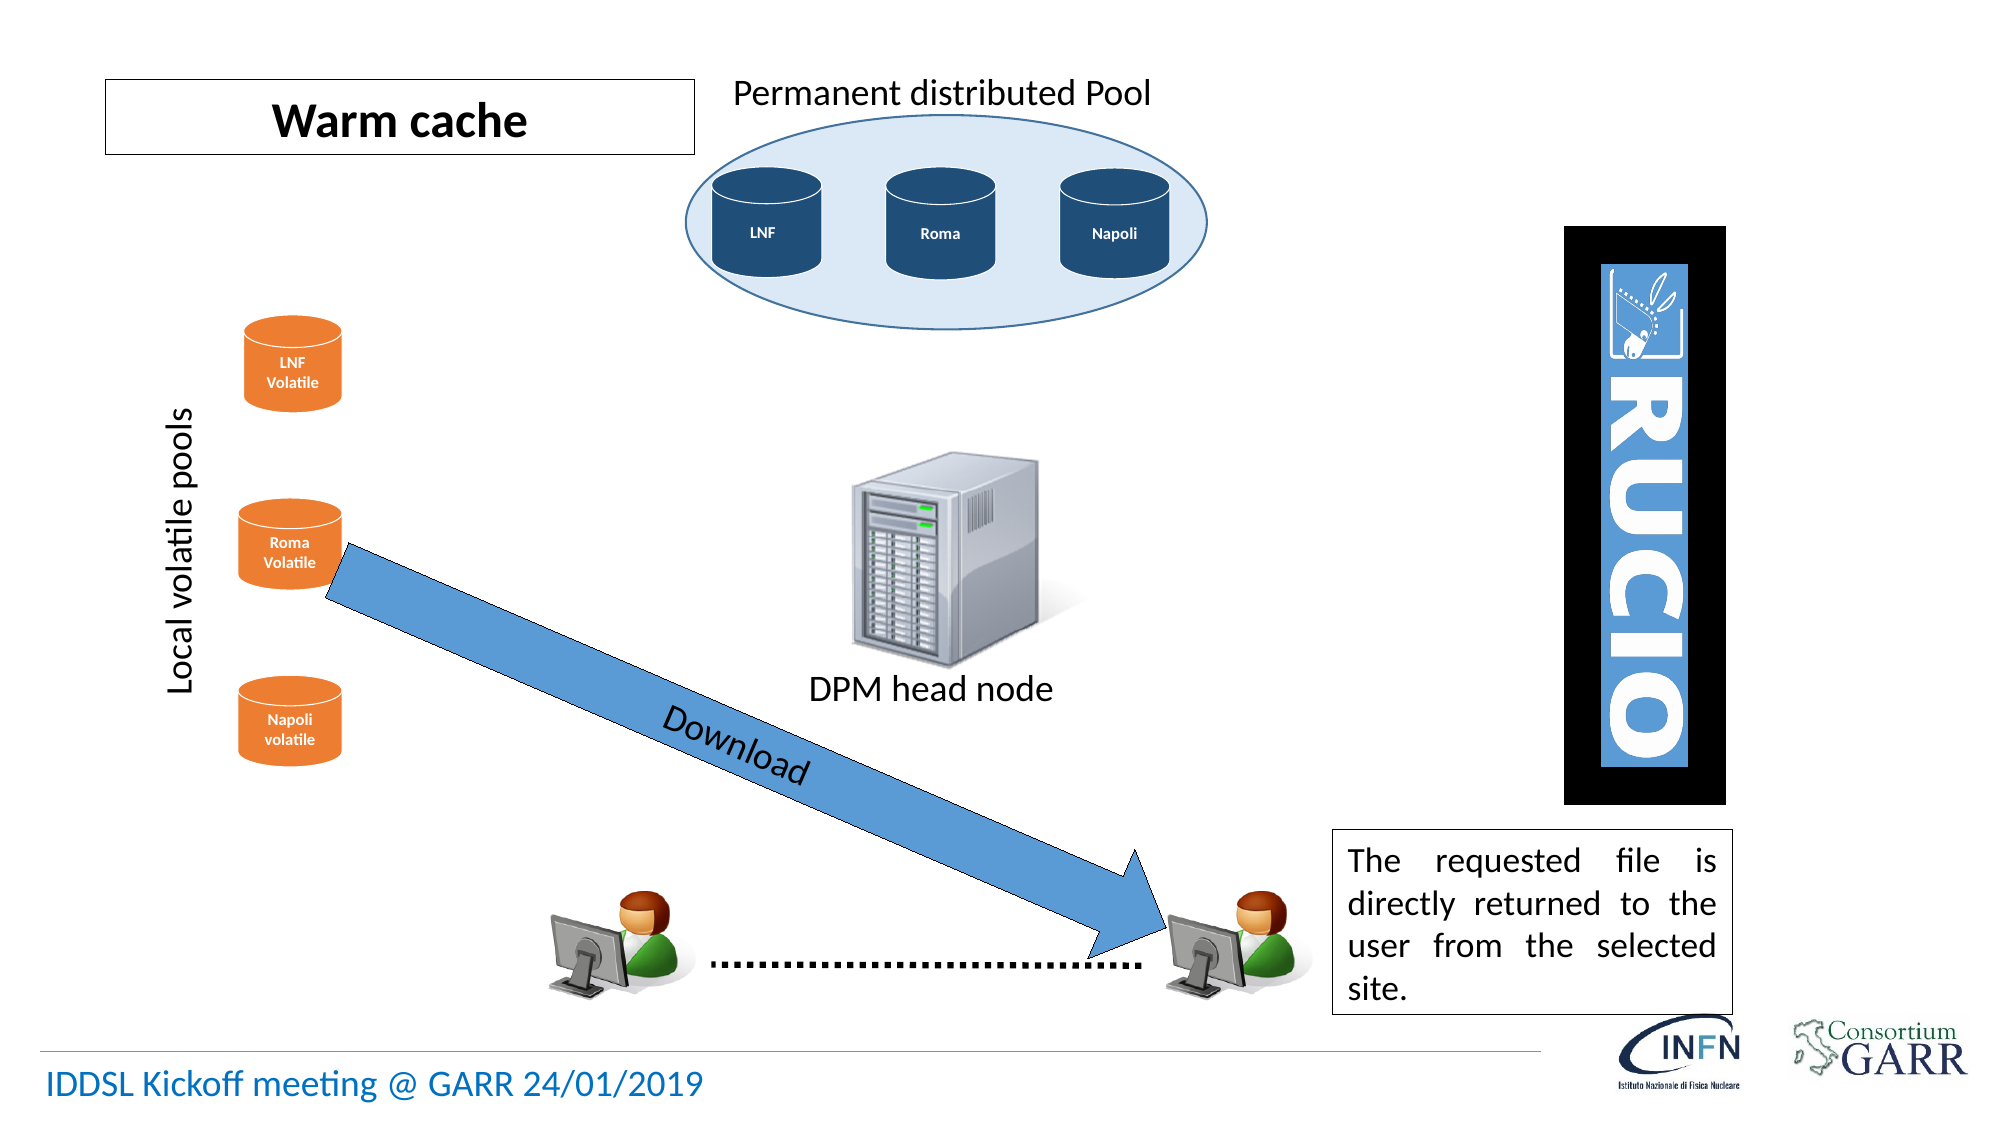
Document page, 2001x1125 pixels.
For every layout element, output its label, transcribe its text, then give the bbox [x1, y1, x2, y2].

text_box Download [325, 542, 1162, 959]
text_box Napoli [1059, 167, 1171, 280]
picture [1392, 264, 1897, 766]
picture [818, 444, 1113, 676]
picture [545, 871, 697, 1003]
text_box Roma [885, 166, 997, 281]
picture [1788, 1013, 1970, 1080]
text_box Local volatile pools [146, 377, 207, 711]
text_box LNF Volatile [243, 314, 343, 414]
text_box Roma Volatile [237, 497, 343, 591]
text_box Napoli volatile [237, 674, 343, 768]
text_box Permanent distributed Pool [718, 60, 1192, 121]
text_box LNF [711, 166, 823, 279]
picture [1162, 871, 1314, 1003]
text_box DPM head node [721, 652, 1142, 722]
text_box The requested file is directly returned to the user from the selected site. [1332, 829, 1733, 1015]
text_box Warm cache [105, 79, 695, 155]
picture [1597, 1005, 1762, 1097]
text_box [684, 114, 1208, 331]
